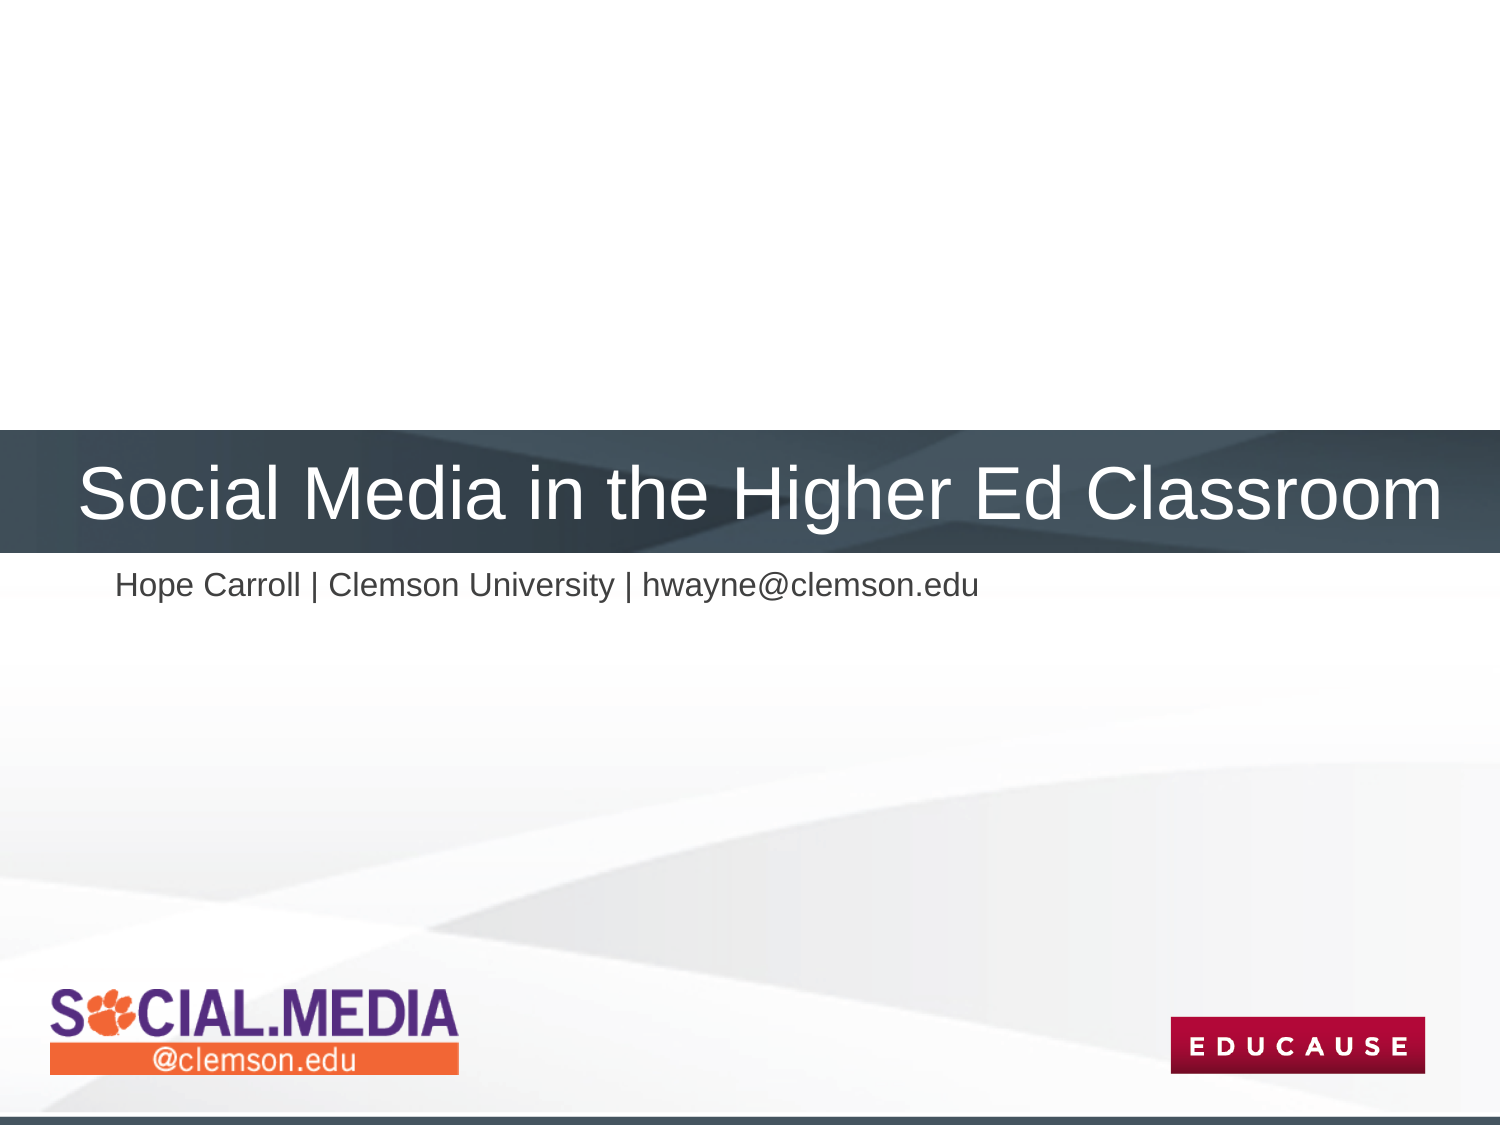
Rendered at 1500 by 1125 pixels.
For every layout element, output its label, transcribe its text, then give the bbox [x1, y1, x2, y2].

list Social Media in the Higher Ed Classroom [62, 437, 1475, 588]
list Hope Carroll | Clemson University | hwayne@clemson.edu [99, 555, 1500, 688]
picture [0, 0, 1500, 1125]
